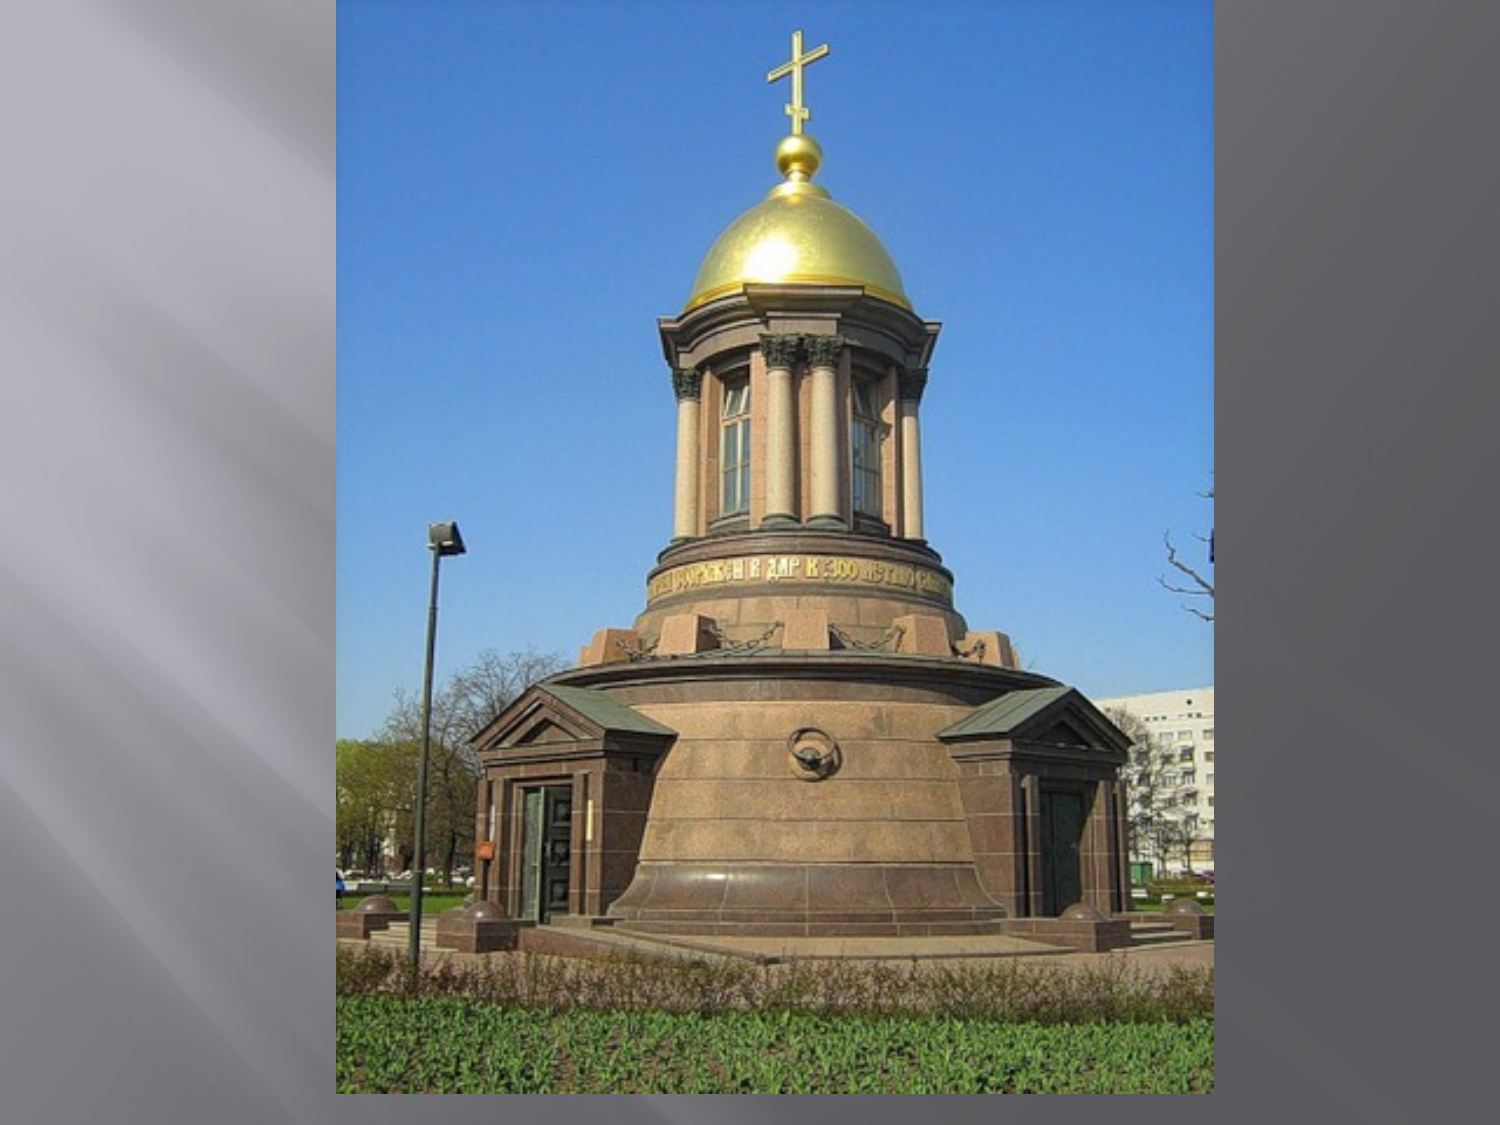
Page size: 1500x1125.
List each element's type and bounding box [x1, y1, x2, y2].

list [336, 0, 1214, 1095]
